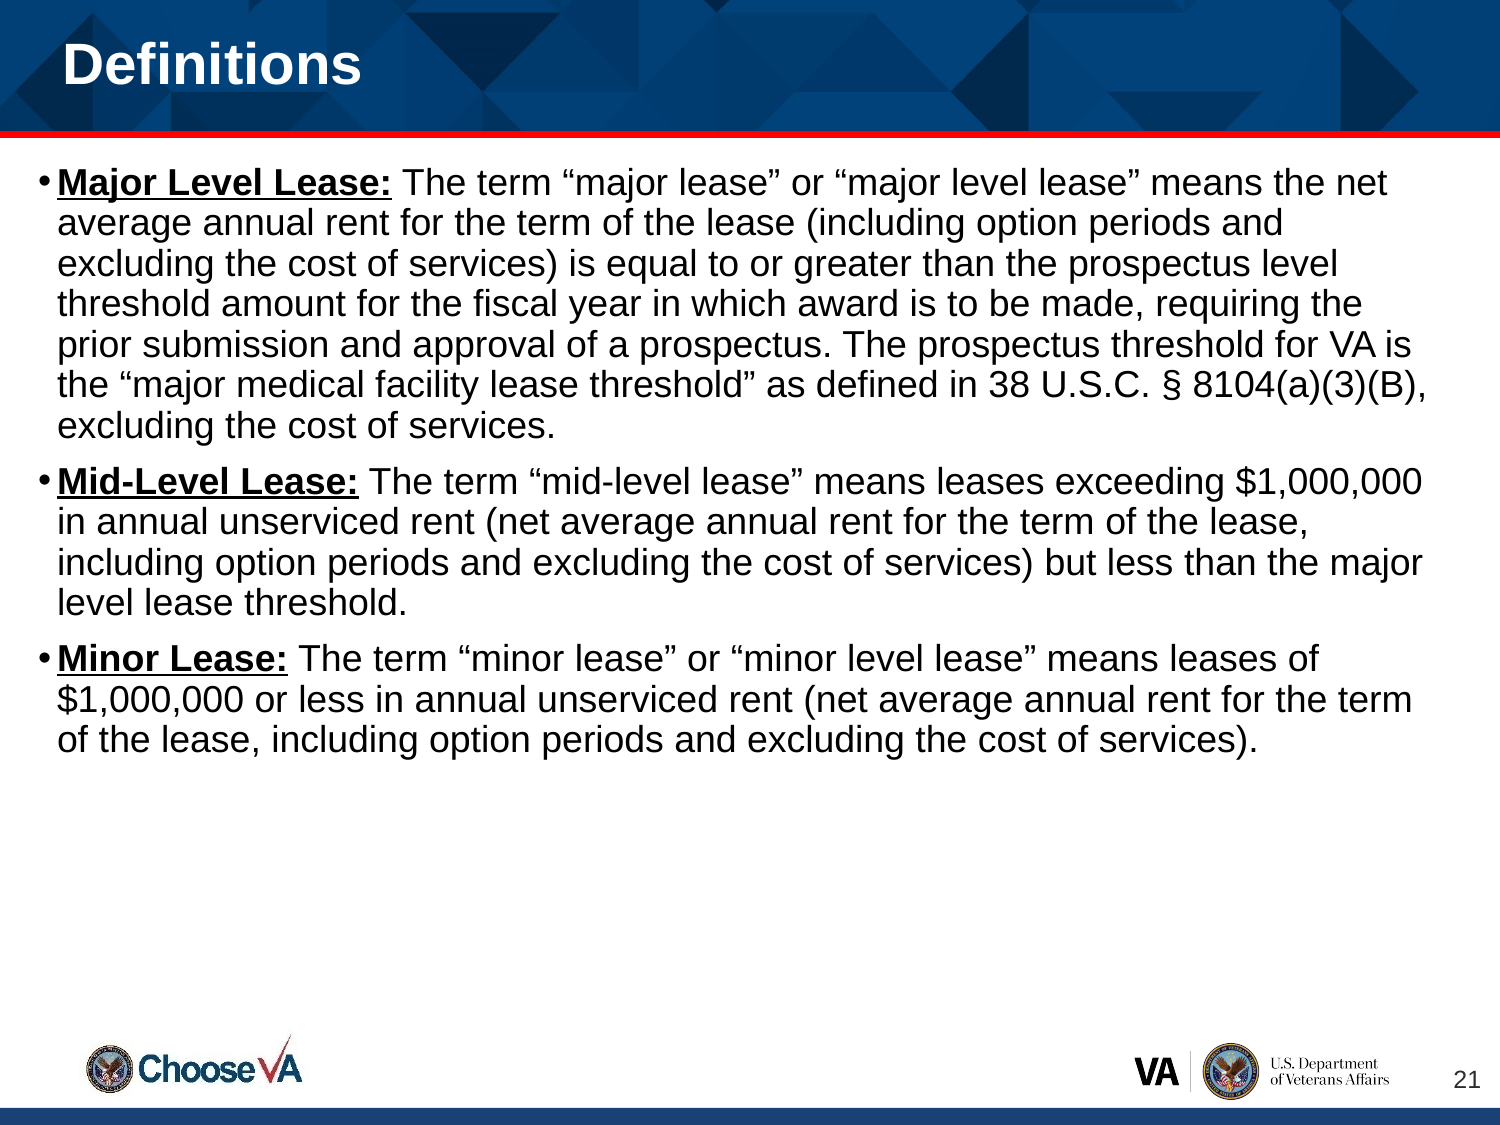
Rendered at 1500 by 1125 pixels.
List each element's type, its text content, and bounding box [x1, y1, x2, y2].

list Definitions [47, 38, 1434, 123]
picture [1134, 1044, 1389, 1103]
picture [78, 1044, 310, 1096]
picture [0, 0, 1500, 131]
text_box Major Level Lease: The term “major lease” or “major level lease” means the net average annual rent for the term of the lease (including option periods and excluding the cost of services) is equal to or greater than the prospectus level threshold amount for the fiscal year in which award is to be made, requiring the prior submission and approval of a prospectus. The prospectus threshold for VA is the “major medical facility lease threshold” as defined in 38 U.S.C. § 8104(a)(3)(B), excluding the cost of services. Mid-Level Lease: The term “mid-level lease” means leases exceeding $1,000,000 in annual unserviced rent (net average annual rent for the term of the lease, including option periods and excluding the cost of services) but less than the major level lease threshold. Minor Lease: The term “minor lease” or “minor level lease” means leases of $1,000,000 or less in annual unserviced rent (net average annual rent for the term of the lease, including option periods and excluding the cost of services). [23, 155, 1458, 1044]
